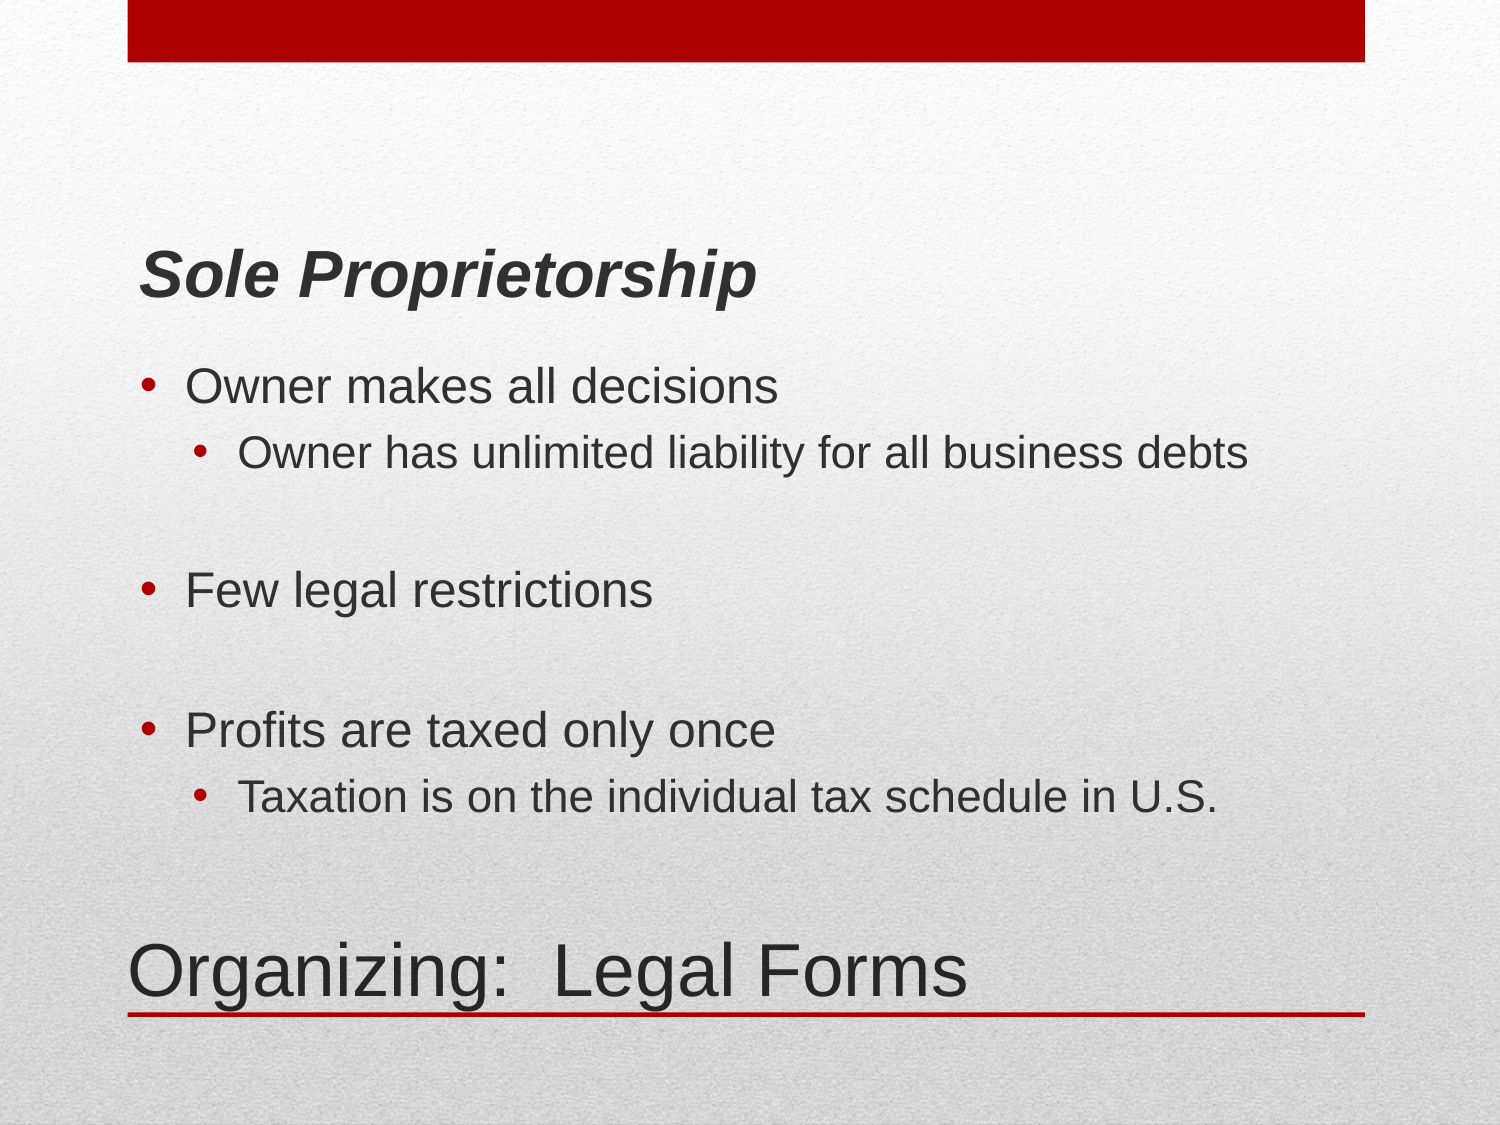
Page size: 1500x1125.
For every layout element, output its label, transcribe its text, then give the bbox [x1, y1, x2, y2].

title Organizing: Legal Forms [112, 800, 1388, 1019]
list Sole Proprietorship Owner makes all decisions Owner has unlimited liability for all business debts Few legal restrictions Profits are taxed only once Taxation is on the individual tax schedule in U.S. [125, 174, 1363, 838]
